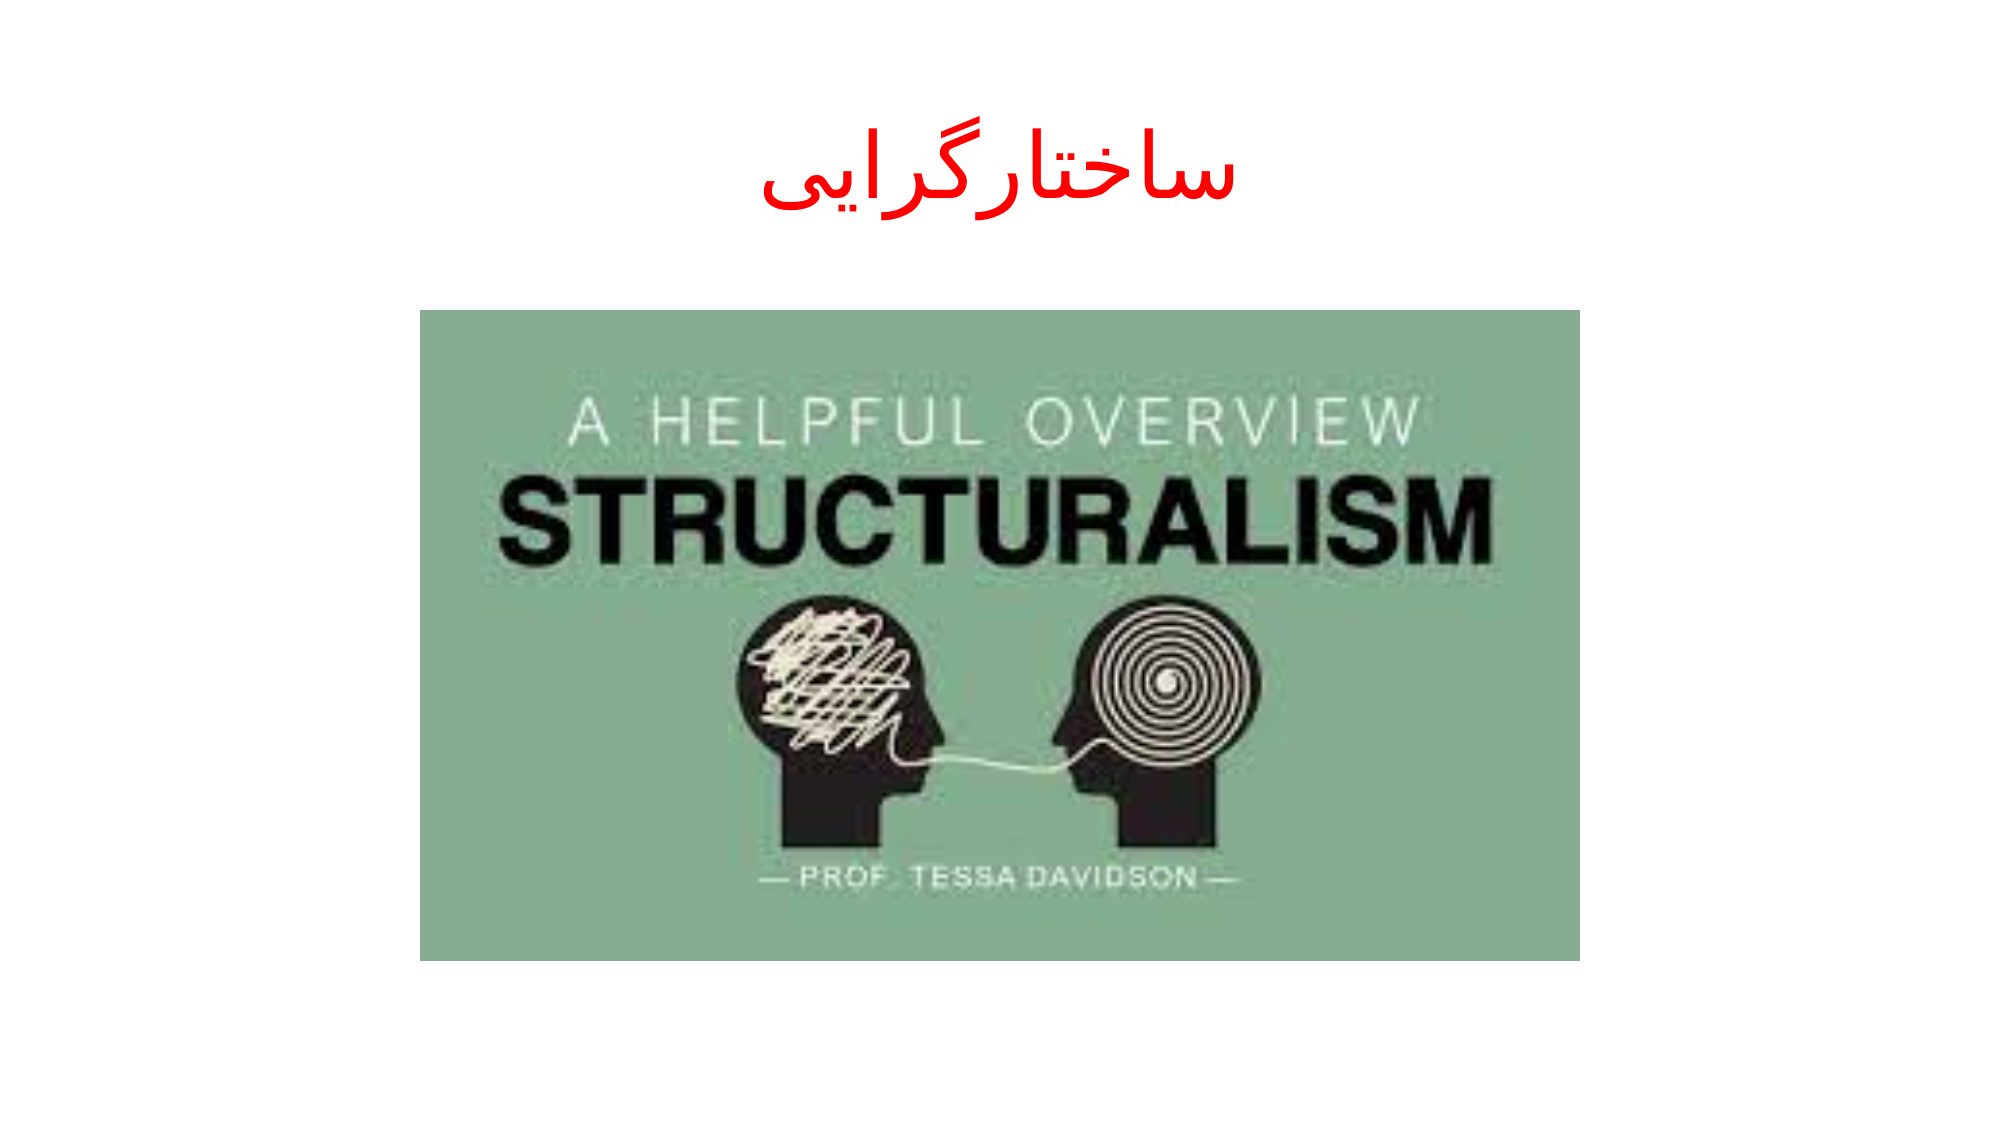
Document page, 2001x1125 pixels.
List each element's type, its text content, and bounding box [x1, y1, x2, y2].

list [419, 310, 1580, 961]
title ساختارگرایی [137, 59, 1863, 278]
